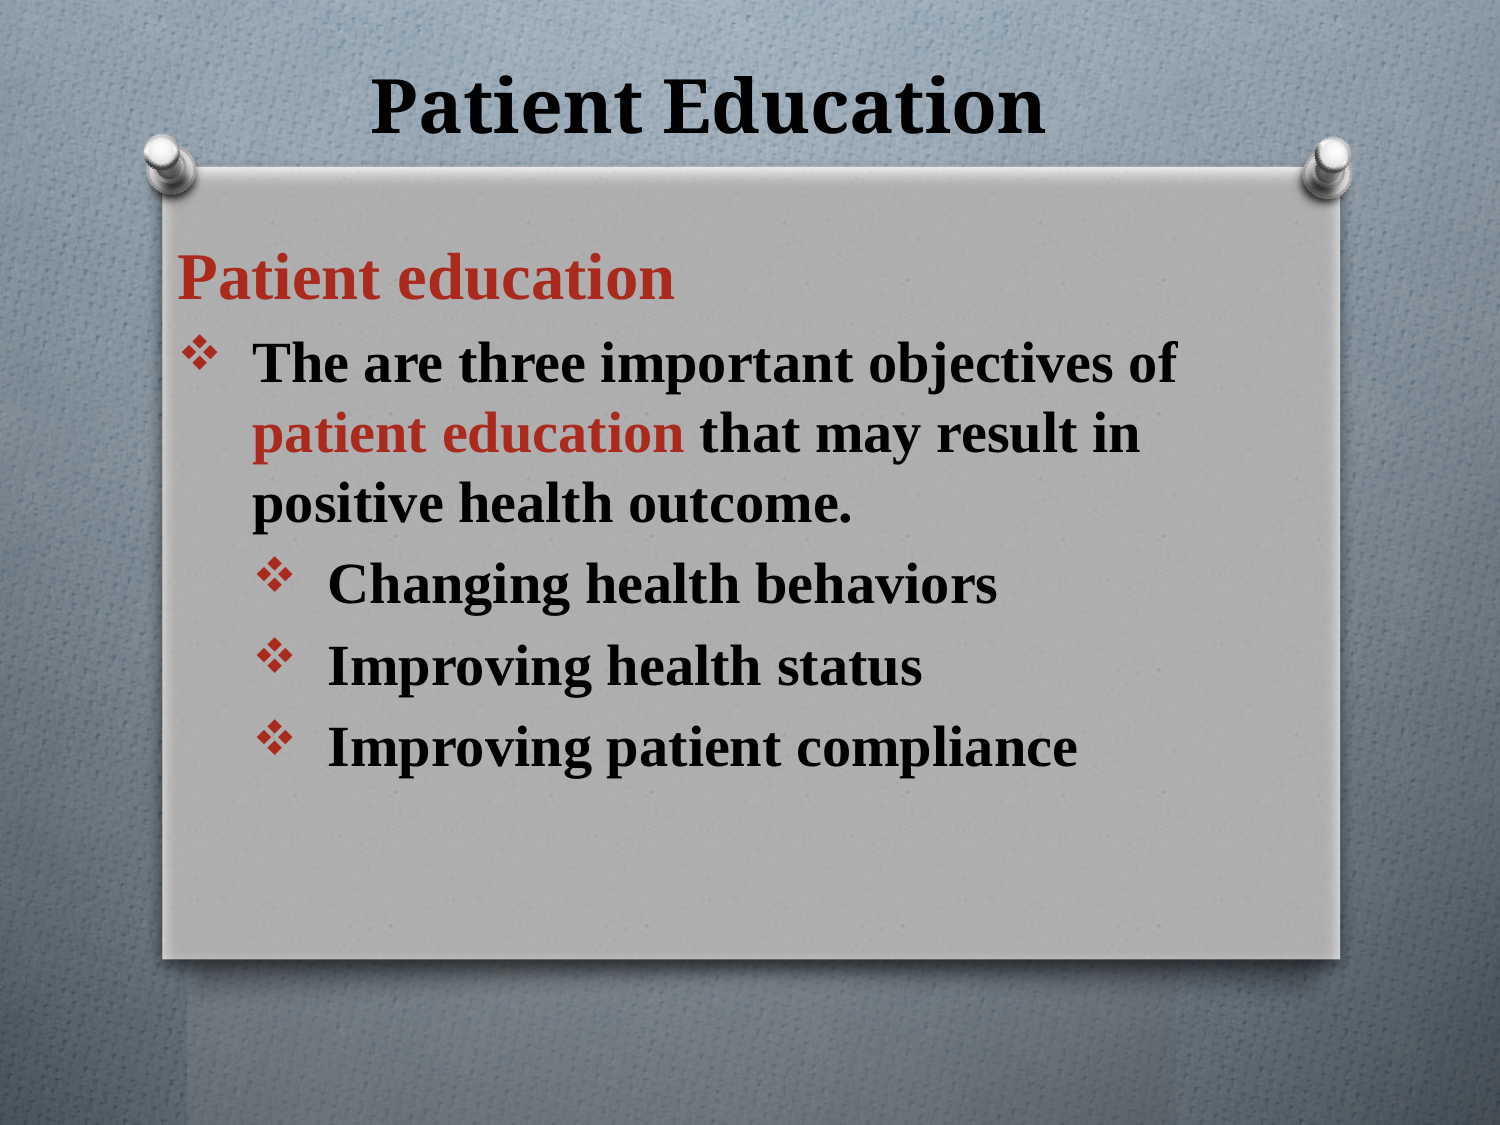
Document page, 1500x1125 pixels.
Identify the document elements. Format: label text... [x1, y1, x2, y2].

picture [1274, 109, 1396, 224]
subtitle Patient education The are three important objectives of patient education that may result in positive health outcome. Changing health behaviors Improving health status Improving patient compliance [162, 224, 1338, 963]
picture [112, 100, 235, 224]
title Patient Education [249, 50, 1189, 156]
